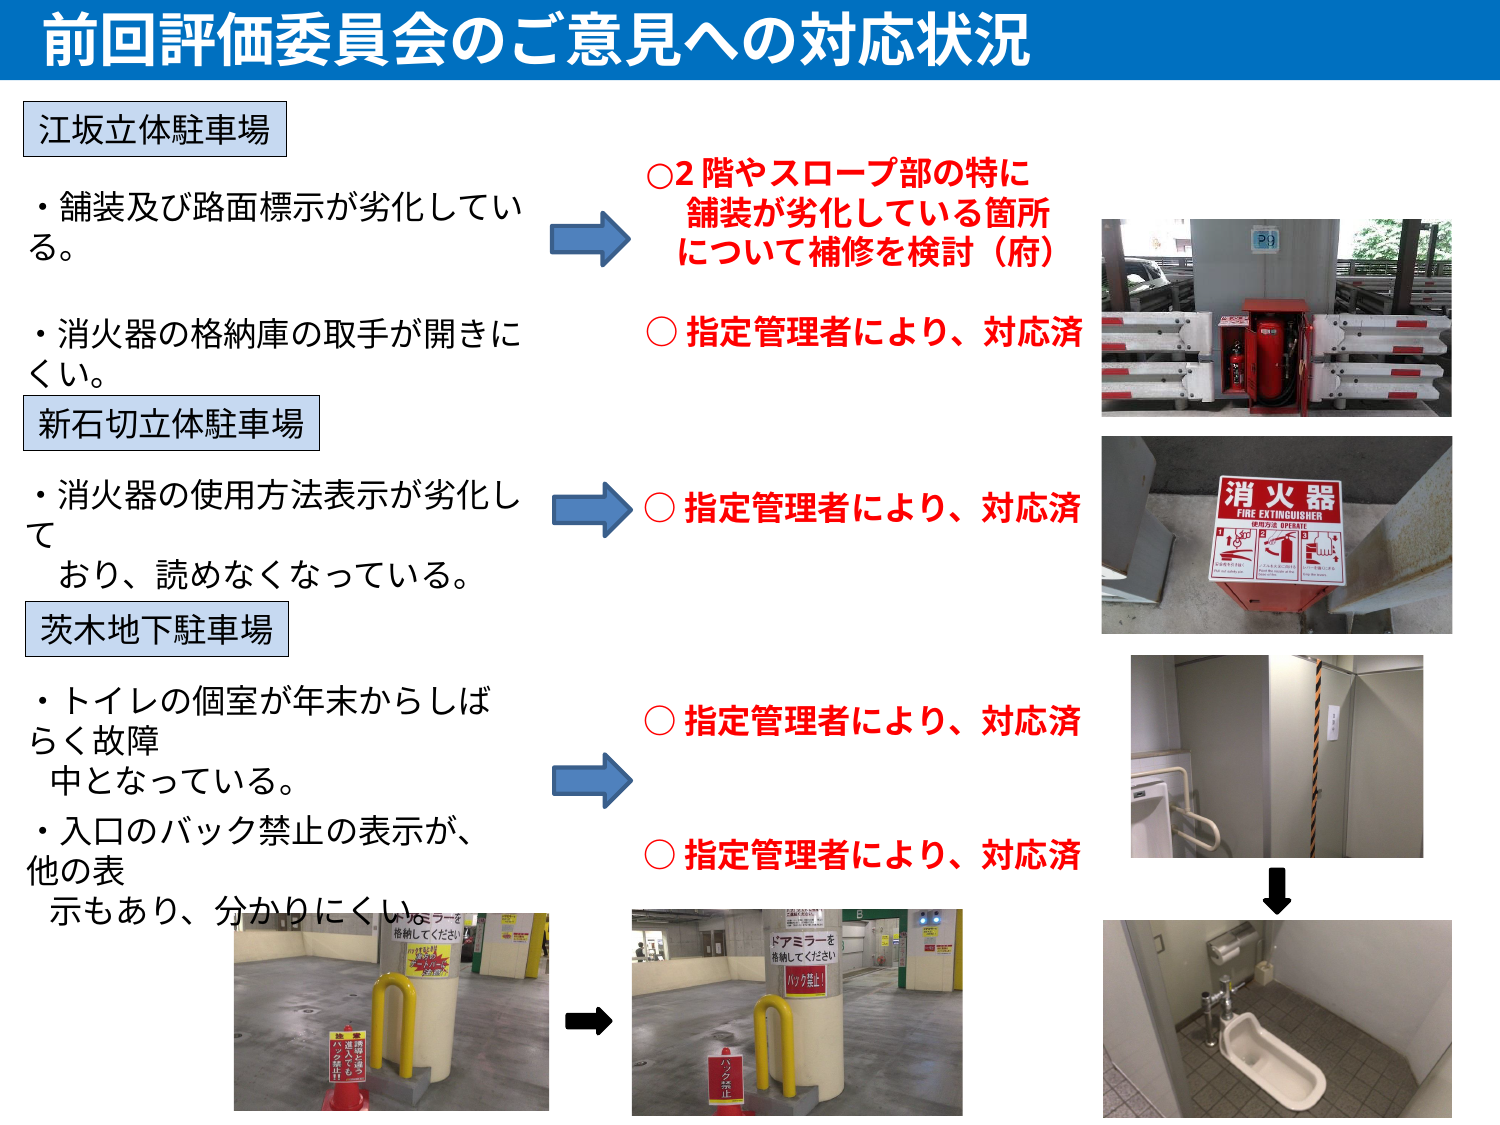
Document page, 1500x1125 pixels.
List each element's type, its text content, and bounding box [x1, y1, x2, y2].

picture [1102, 920, 1452, 1118]
text_box 前回評価委員会のご意見への対応状況 [0, 0, 1500, 81]
picture [1130, 655, 1424, 858]
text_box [11, 601, 1080, 808]
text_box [9, 395, 1081, 563]
text_box ・消火器の格納庫の取手が開きにくい。 [9, 306, 566, 395]
text_box ○2階やスロープ部の特に 舗装が劣化している箇所 について補修を検討（府） ○指定管理者により、対応済 [630, 144, 1099, 359]
text_box ○指定管理者により、対応済 [628, 827, 1097, 882]
picture [1101, 219, 1452, 417]
text_box ・入口のバック禁止の表示が、他の表 示もあり、分かりにくい。 [11, 815, 537, 938]
picture [233, 913, 550, 1111]
text_box [1262, 867, 1292, 915]
text_box [565, 1006, 613, 1036]
text_box 江坂立体駐車場 [23, 101, 287, 157]
text_box ・舗装及び路面標示が劣化している。 [11, 179, 566, 274]
picture [1101, 436, 1453, 634]
text_box [549, 210, 631, 268]
picture [631, 908, 963, 1116]
